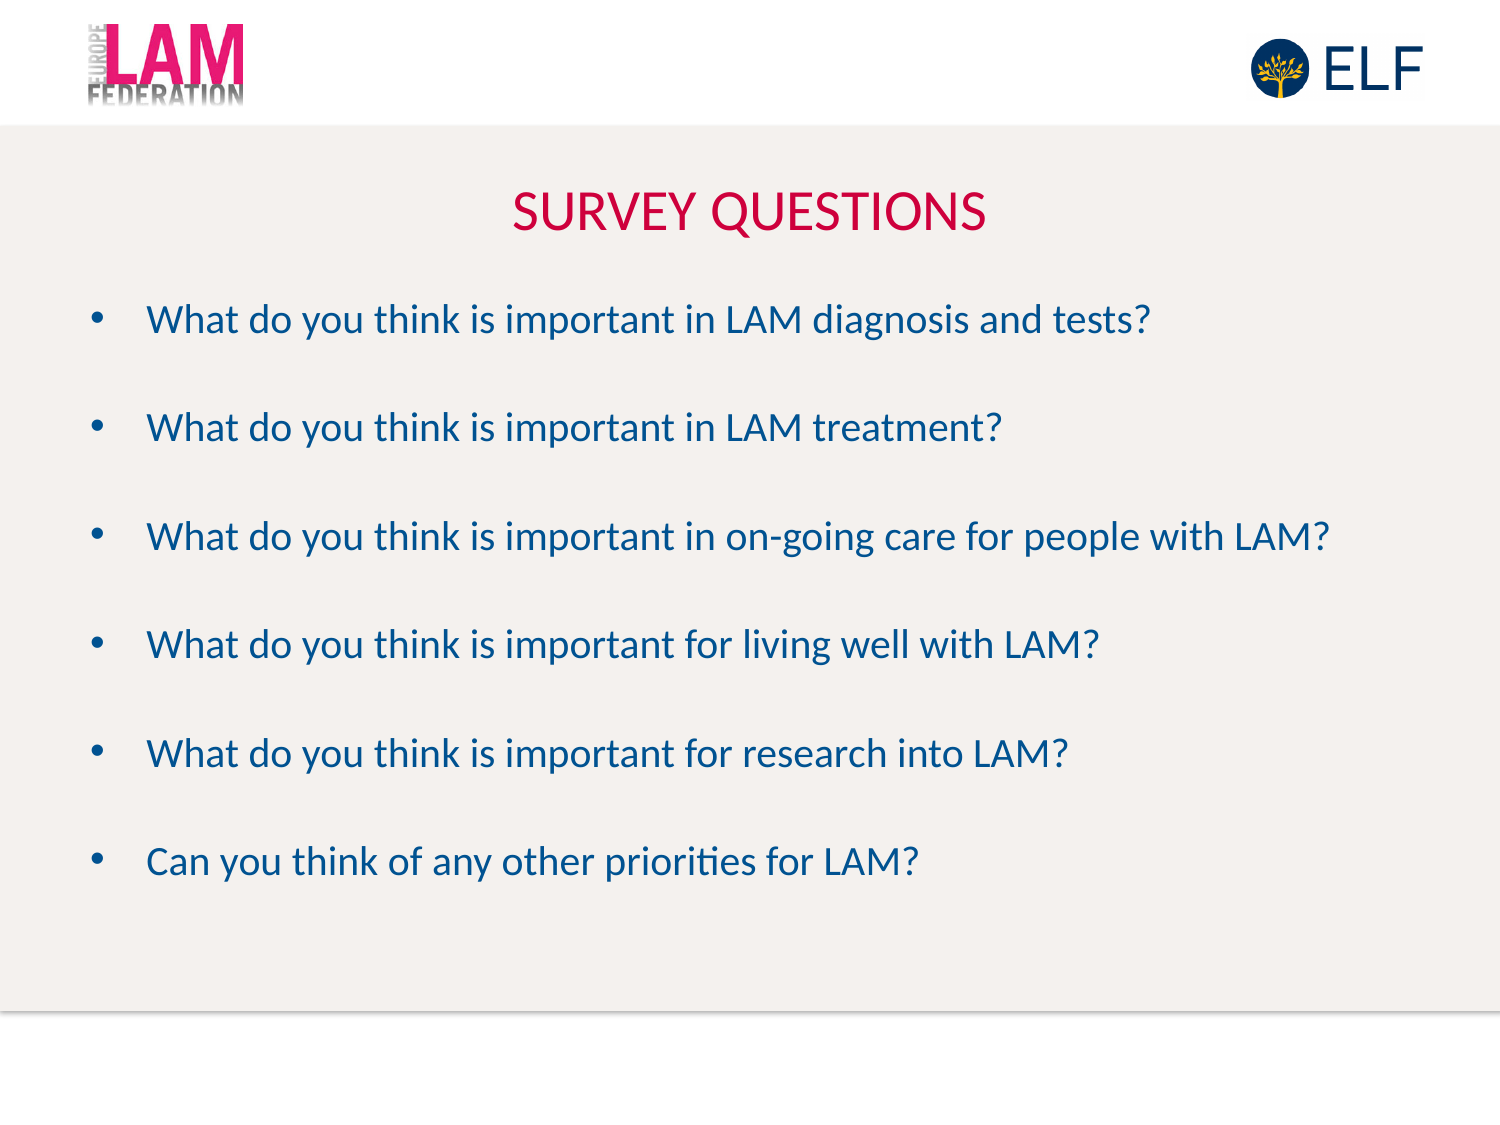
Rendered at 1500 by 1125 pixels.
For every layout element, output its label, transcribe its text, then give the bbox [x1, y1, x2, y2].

picture [1246, 33, 1425, 101]
list What do you think is important in LAM diagnosis and tests? What do you think is important in LAM treatment? What do you think is important in on-going care for people with LAM? What do you think is important for living well with LAM? What do you think is important for research into LAM? Can you think of any other priorities for LAM? [75, 284, 1425, 1027]
picture [88, 24, 243, 107]
title Survey Questions [75, 126, 1425, 284]
